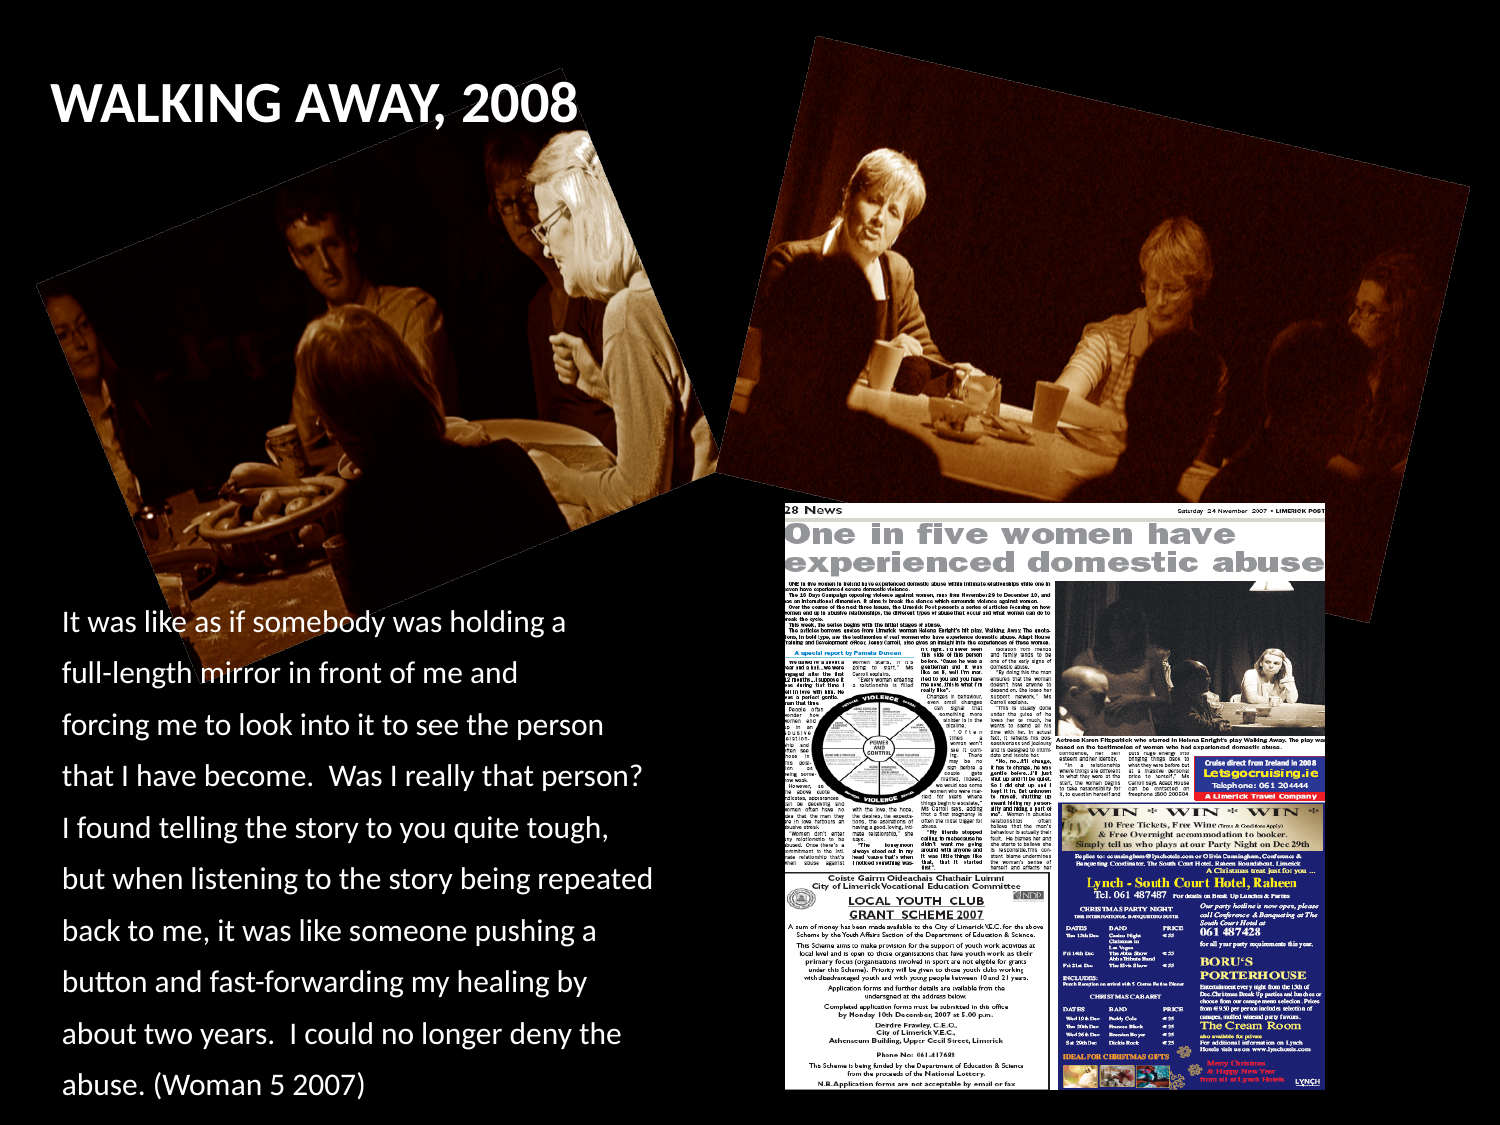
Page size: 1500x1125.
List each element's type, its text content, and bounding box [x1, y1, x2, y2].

picture [37, 261, 95, 426]
picture [784, 503, 1385, 1091]
text_box It was like as if somebody was holding a full-length mirror in front of me and forcing me to look into it to see the person that I have become. Was I really that person? I found telling the story to you quite tough, but when listening to the story being repeated back to me, it was like someone pushing a button and fast-forwarding my healing by about two years. I could no longer deny the abuse. (Woman 5 2007) [46, 585, 750, 1125]
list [756, 104, 1428, 554]
title WALKING AWAY, 2008 [35, 23, 734, 176]
picture [1428, 178, 1470, 366]
picture [666, 299, 756, 492]
picture [801, 37, 1108, 104]
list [95, 159, 666, 593]
